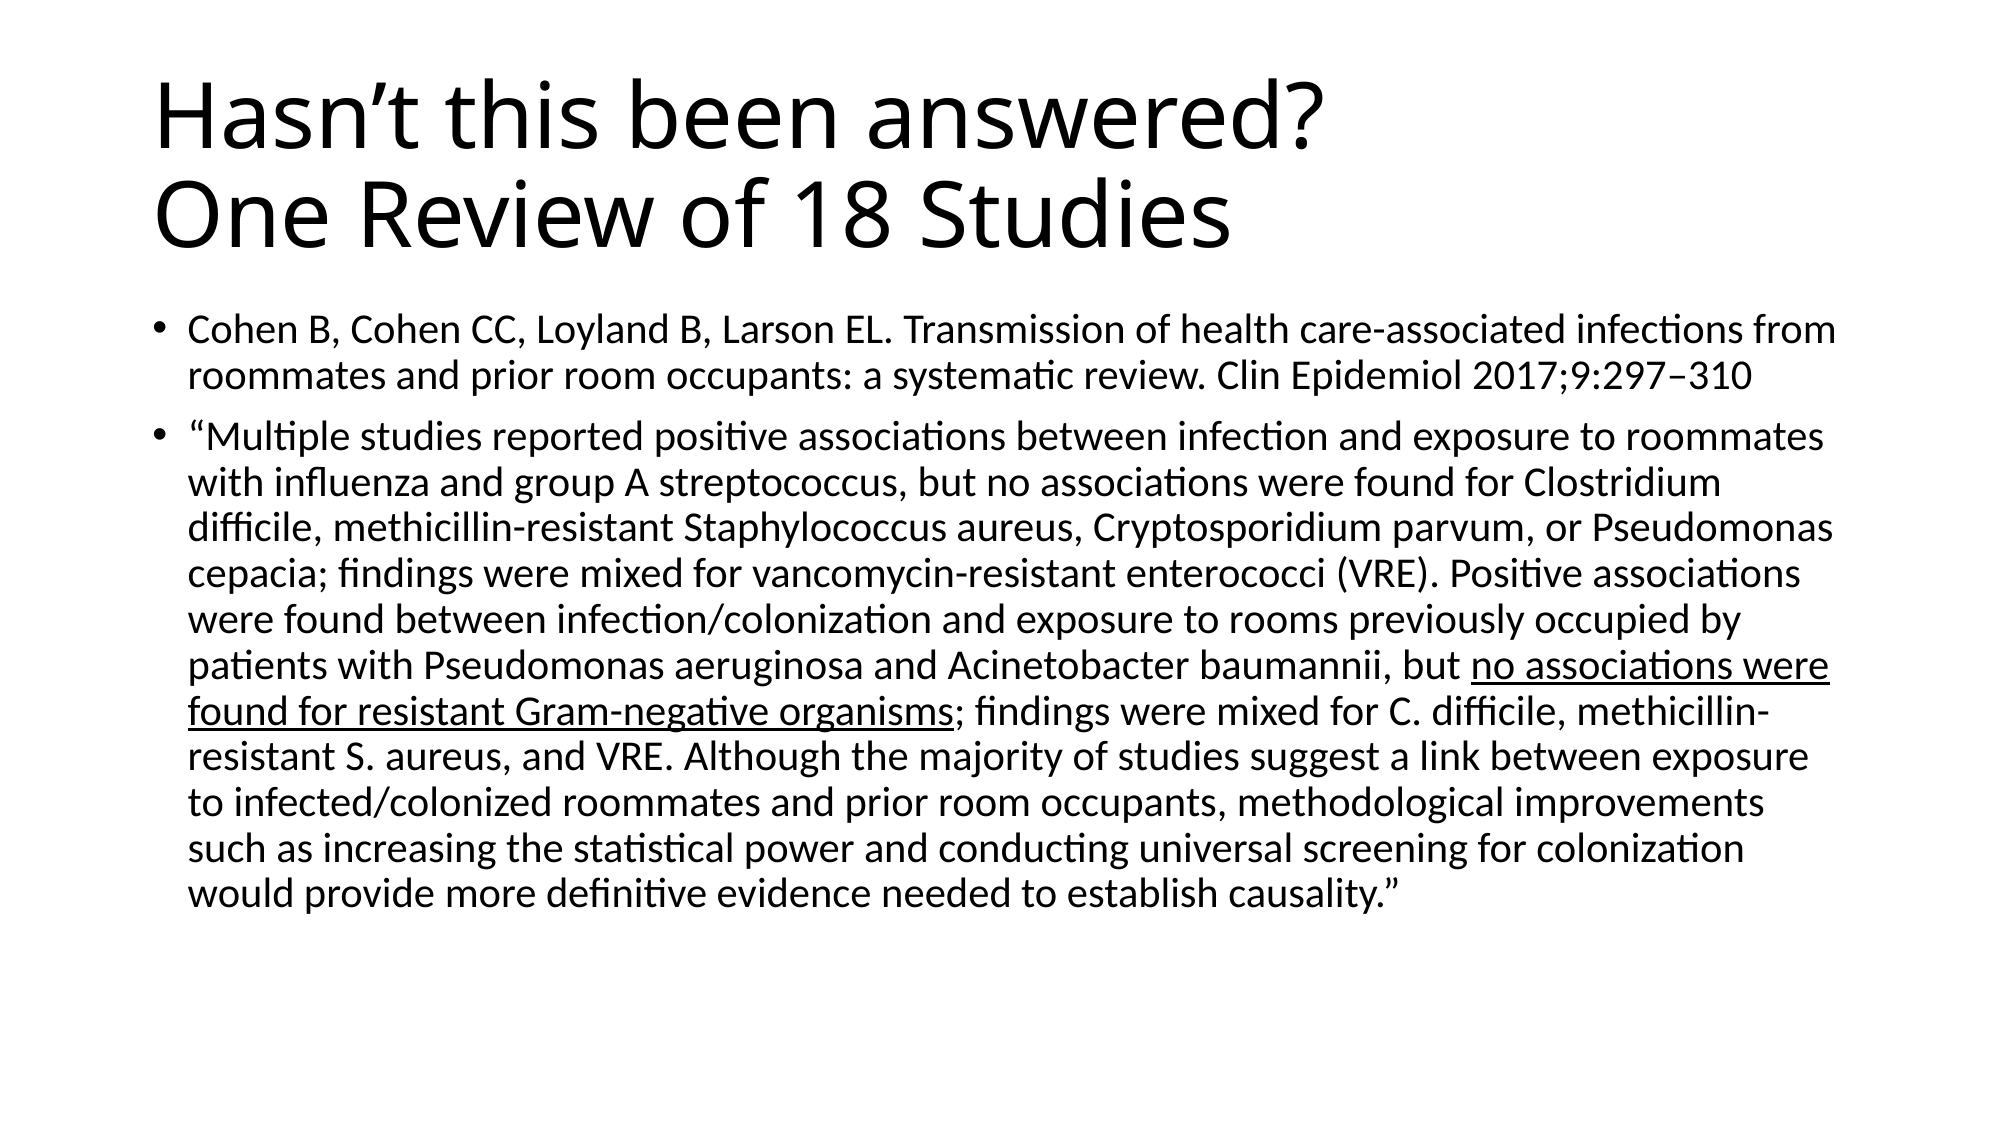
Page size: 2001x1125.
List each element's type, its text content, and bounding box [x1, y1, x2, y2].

title Hasn’t this been answered? One Review of 18 Studies [137, 59, 1863, 278]
list Cohen B, Cohen CC, Loyland B, Larson EL. Transmission of health care-associated infections from roommates and prior room occupants: a systematic review. Clin Epidemiol 2017;9:297–310 “Multiple studies reported positive associations between infection and exposure to roommates with influenza and group A streptococcus, but no associations were found for Clostridium difficile, methicillin-resistant Staphylococcus aureus, Cryptosporidium parvum, or Pseudomonas cepacia; findings were mixed for vancomycin-resistant enterococci (VRE). Positive associations were found between infection/colonization and exposure to rooms previously occupied by patients with Pseudomonas aeruginosa and Acinetobacter baumannii, but no associations were found for resistant Gram-negative organisms; findings were mixed for C. difficile, methicillin-resistant S. aureus, and VRE. Although the majority of studies suggest a link between exposure to infected/colonized roommates and prior room occupants, methodological improvements such as increasing the statistical power and conducting universal screening for colonization would provide more definitive evidence needed to establish causality.” [137, 299, 1863, 1014]
